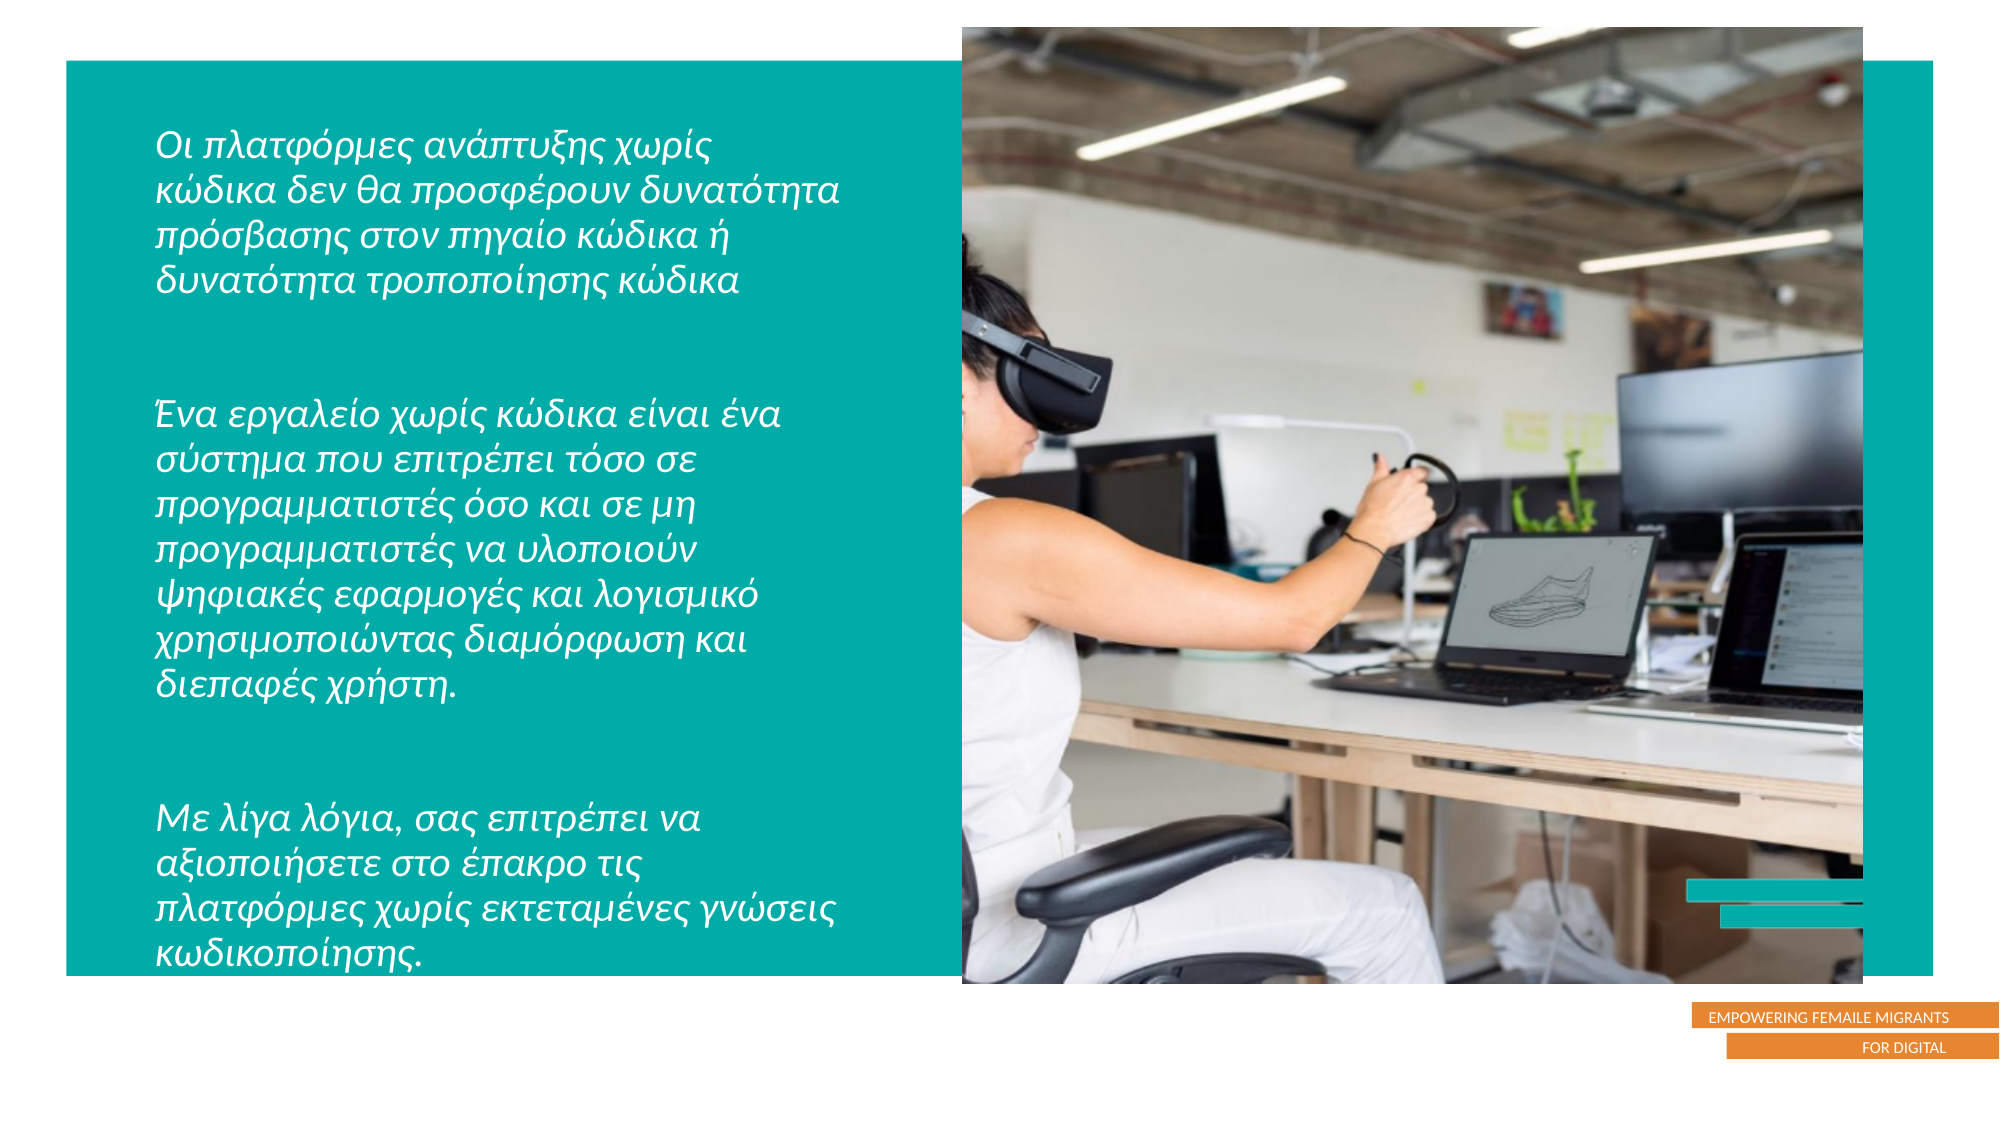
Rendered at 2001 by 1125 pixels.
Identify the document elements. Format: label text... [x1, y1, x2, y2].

text_box Οι πλατφόρμες ανάπτυξης χωρίς κώδικα δεν θα προσφέρουν δυνατότητα πρόσβασης στον πηγαίο κώδικα ή δυνατότητα τροποποίησης κώδικα Ένα εργαλείο χωρίς κώδικα είναι ένα σύστημα που επιτρέπει τόσο σε προγραμματιστές όσο και σε μη προγραμματιστές να υλοποιούν ψηφιακές εφαρμογές και λογισμικό χρησιμοποιώντας διαμόρφωση και διεπαφές χρήστη. Με λίγα λόγια, σας επιτρέπει να αξιοποιήσετε στο έπακρο τις πλατφόρμες χωρίς εκτεταμένες γνώσεις κωδικοποίησης. [140, 240, 857, 859]
picture [962, 27, 1863, 985]
